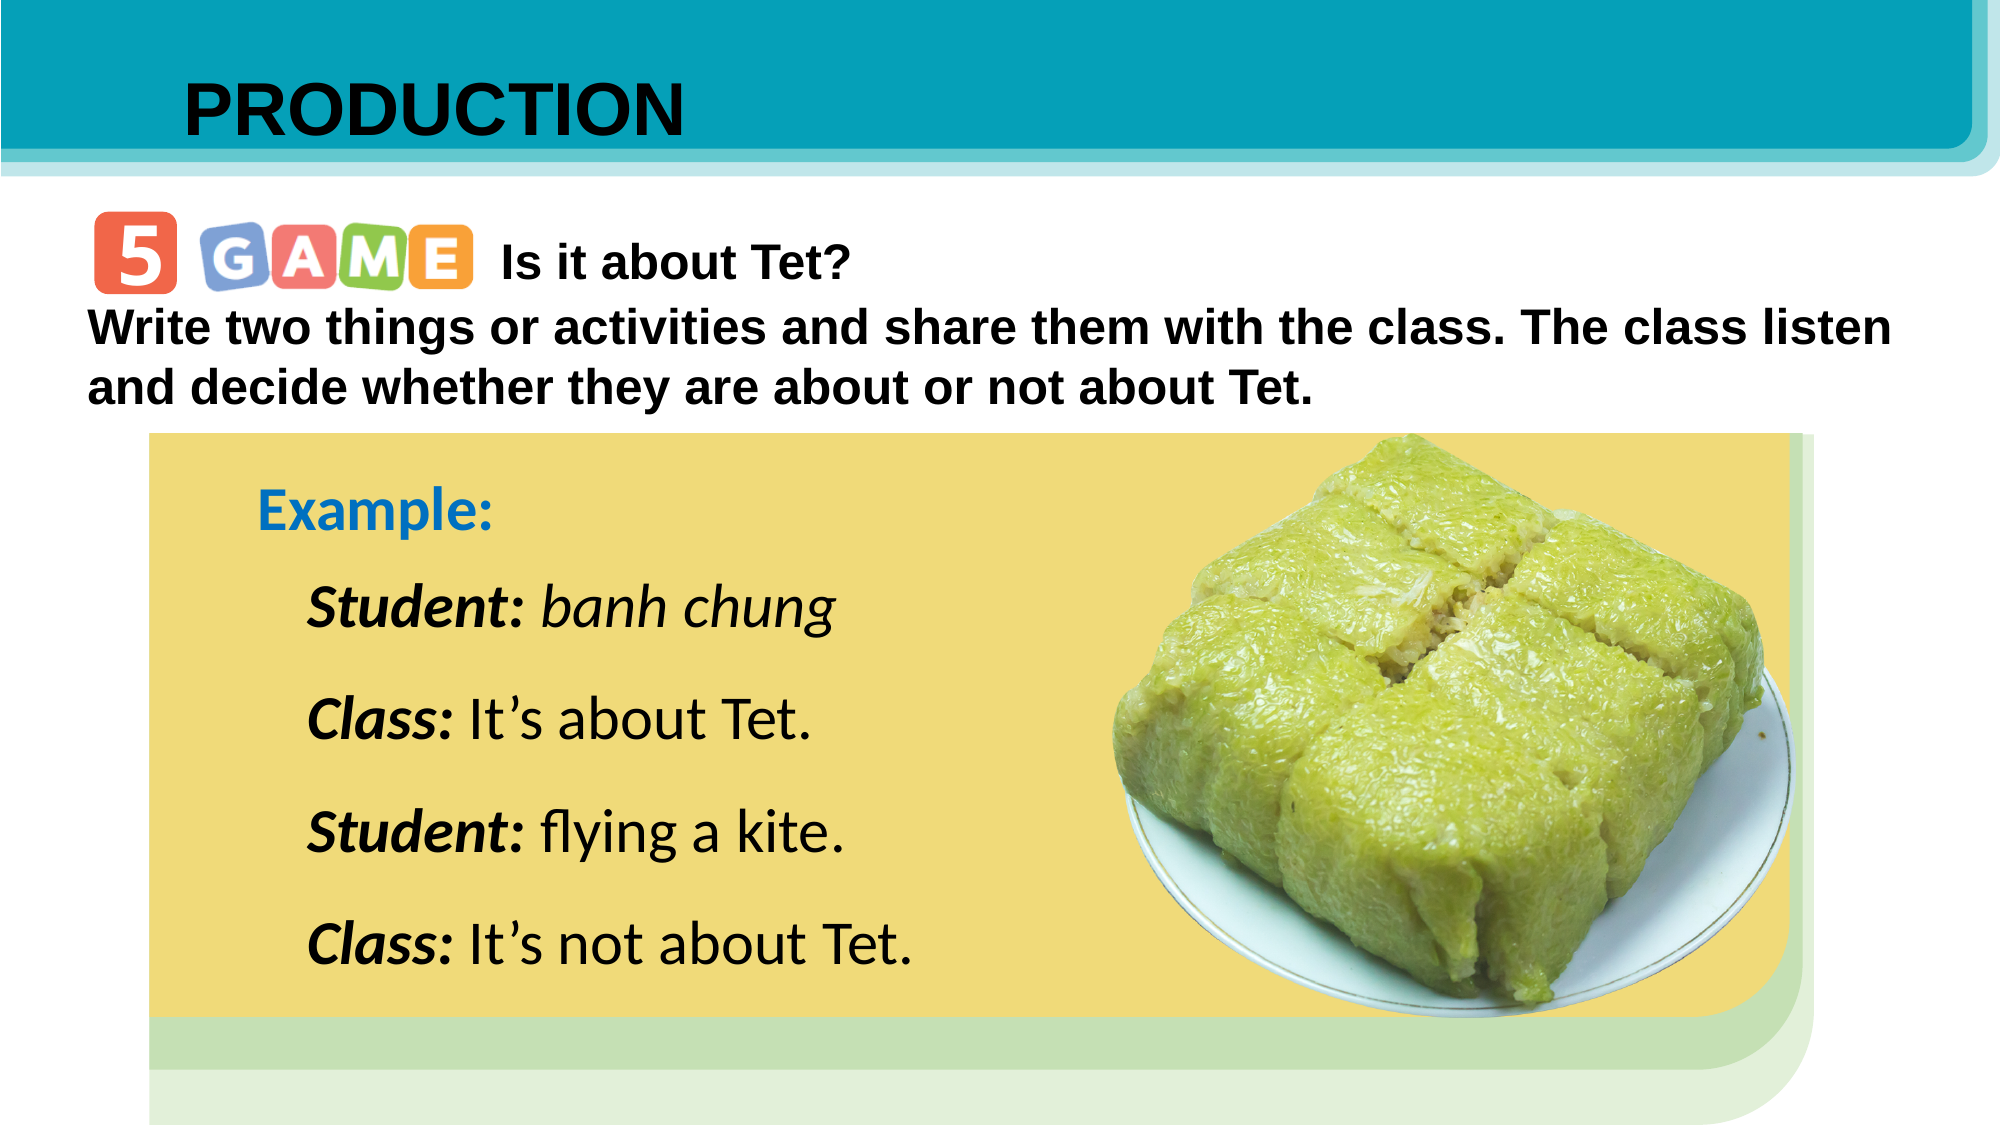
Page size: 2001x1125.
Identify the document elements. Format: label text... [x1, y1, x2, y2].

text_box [1, 0, 2000, 177]
text_box Is it about Tet? [486, 222, 1446, 287]
picture [185, 213, 486, 301]
text_box 5 [103, 194, 169, 287]
text_box [169, 212, 178, 287]
text_box Write two things or activities and share them with the class. The class listen and decide whether they are about or not about Tet. [72, 287, 1973, 422]
text_box [93, 211, 103, 287]
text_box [149, 433, 1814, 1125]
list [1111, 433, 1796, 1018]
